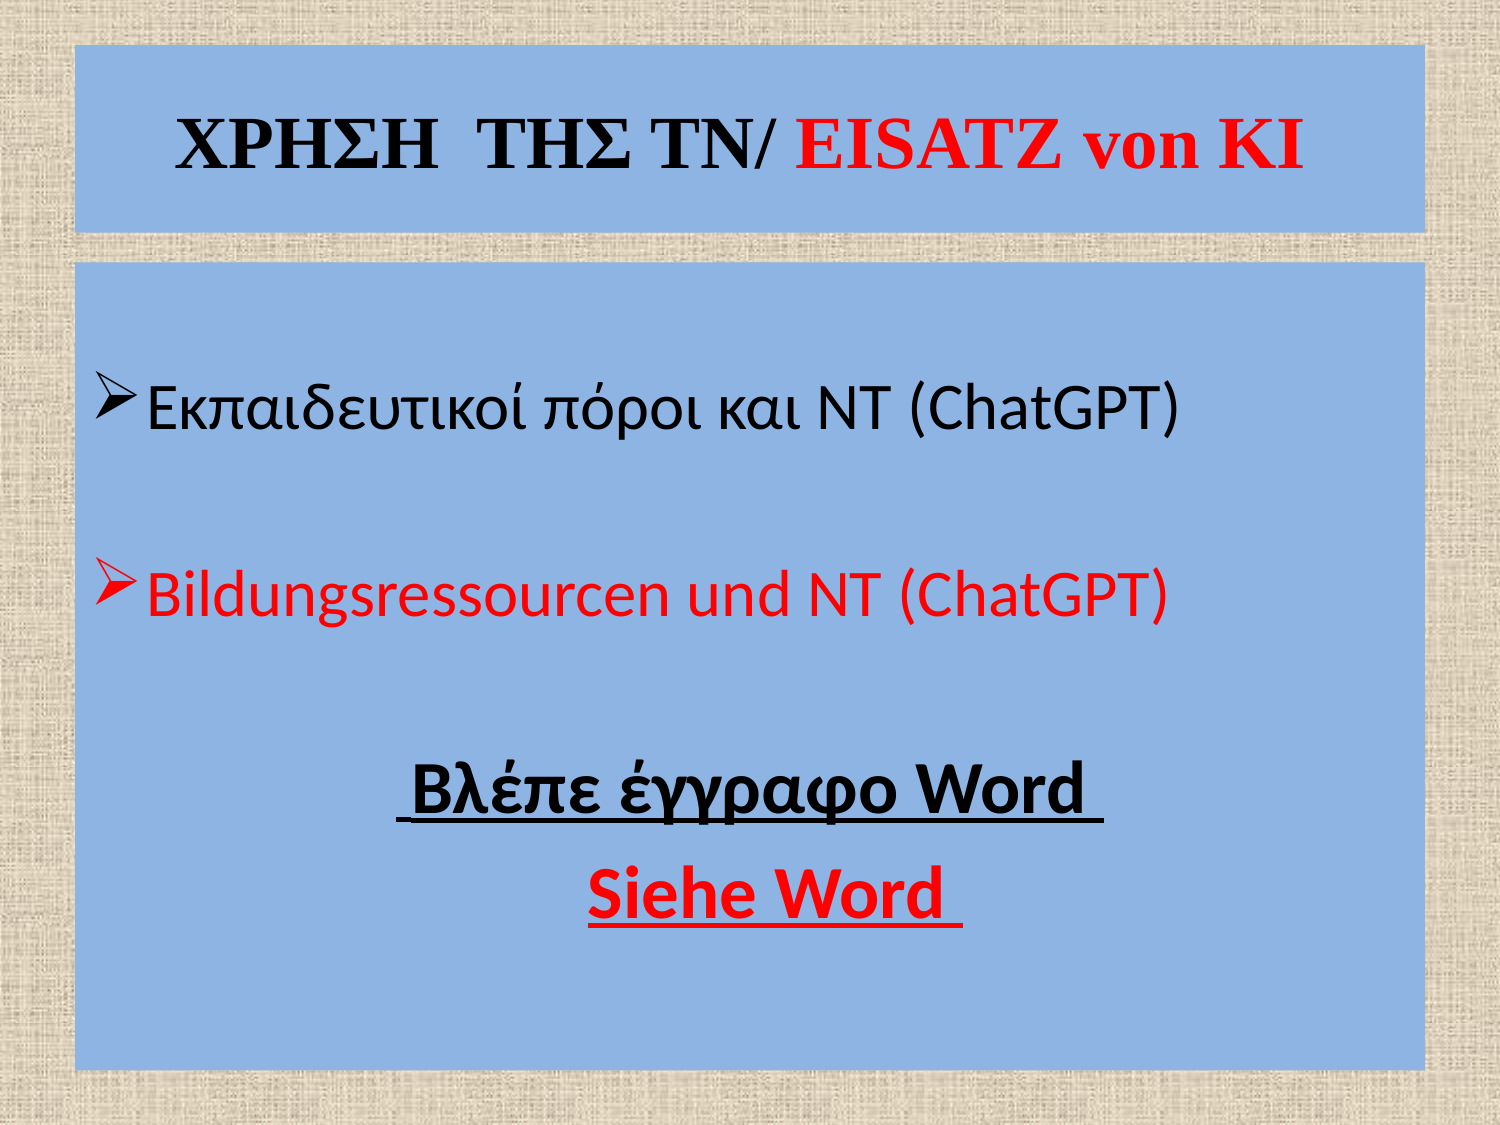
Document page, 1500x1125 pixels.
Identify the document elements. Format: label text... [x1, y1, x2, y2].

picture [0, 0, 1500, 1125]
list Εκπαιδευτικοί πόροι και ΝΤ (ChatGPT) Bildungsressourcen und NT (ChatGPT) Βλέπε έγγραφο Word Siehe Word [74, 262, 1426, 1071]
title ΧΡΗΣΗ ΤΗΣ ΤΝ/ EISATZ von KI [74, 44, 1426, 233]
